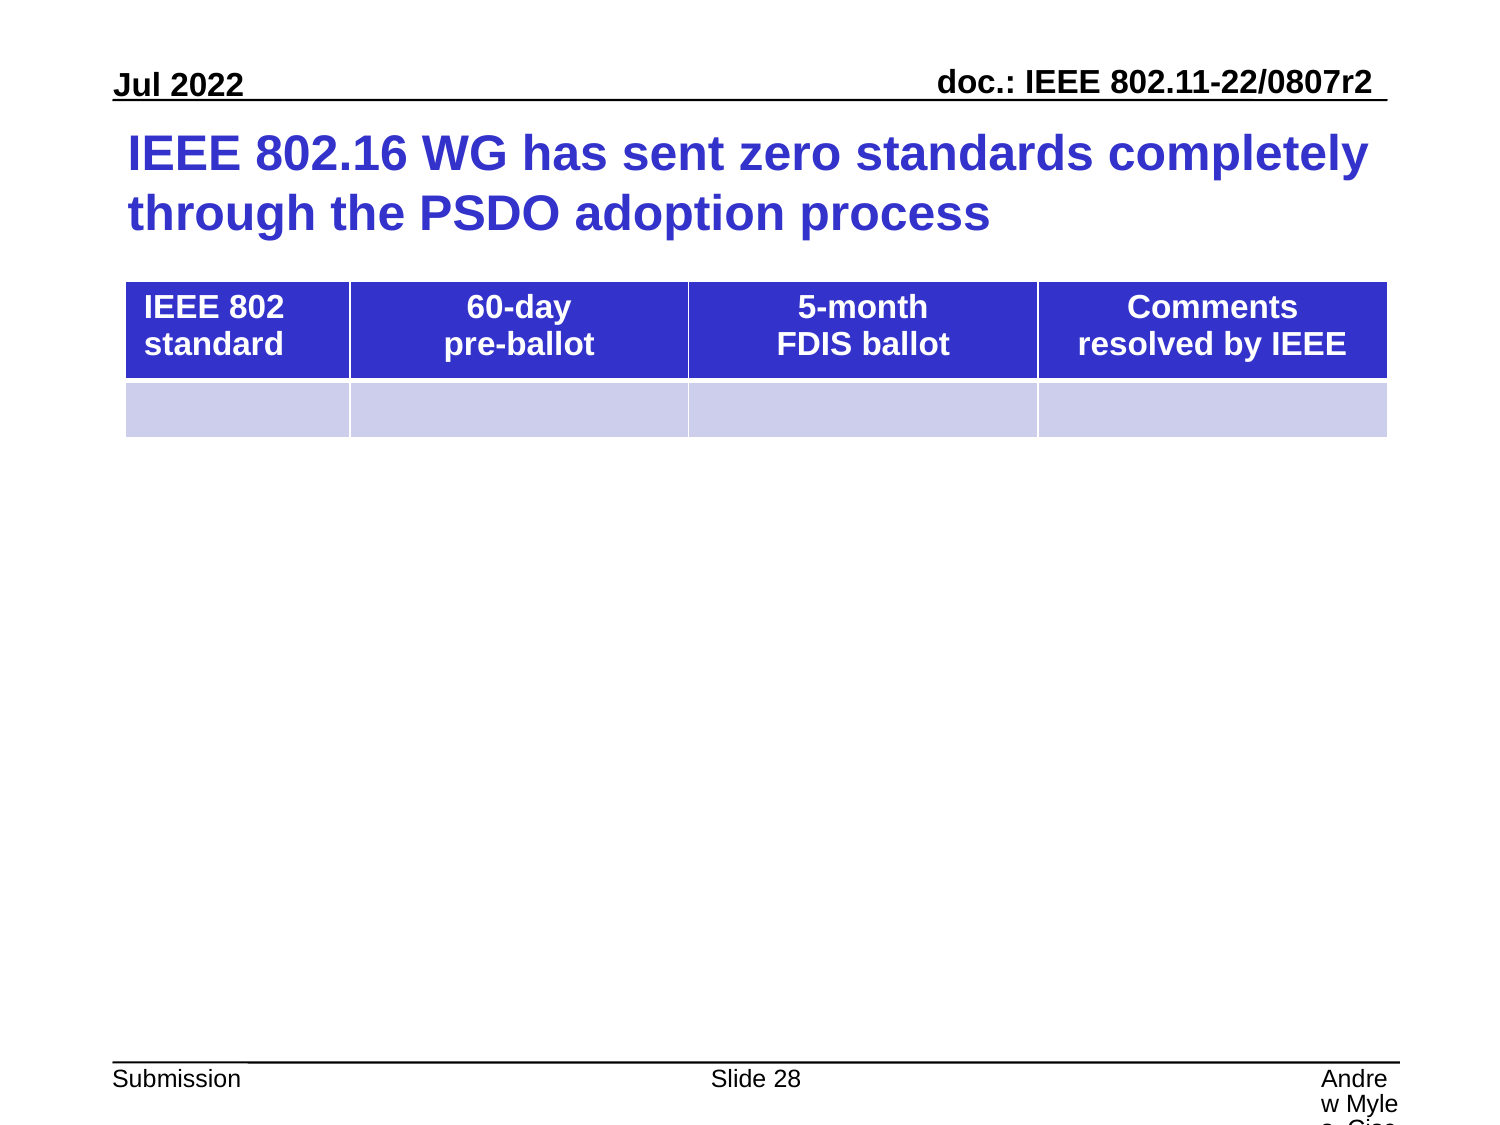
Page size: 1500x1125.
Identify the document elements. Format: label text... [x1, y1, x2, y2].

table_header 60-day pre-ballot [351, 282, 688, 378]
table_cell [351, 383, 688, 437]
table_cell [689, 383, 1037, 437]
table_cell [126, 383, 349, 437]
title IEEE 802.16 WG has sent zero standards completely through the PSDO adoption process [112, 112, 1388, 288]
table_header 5-month FDIS ballot [689, 282, 1037, 378]
table_header Comments resolved by IEEE [1039, 282, 1387, 378]
slide_number Slide 28 [709, 1061, 803, 1093]
table_cell [1039, 383, 1387, 437]
footer Andrew Myles, Cisco [1320, 1061, 1402, 1093]
table_header IEEE 802 standard [126, 282, 349, 378]
